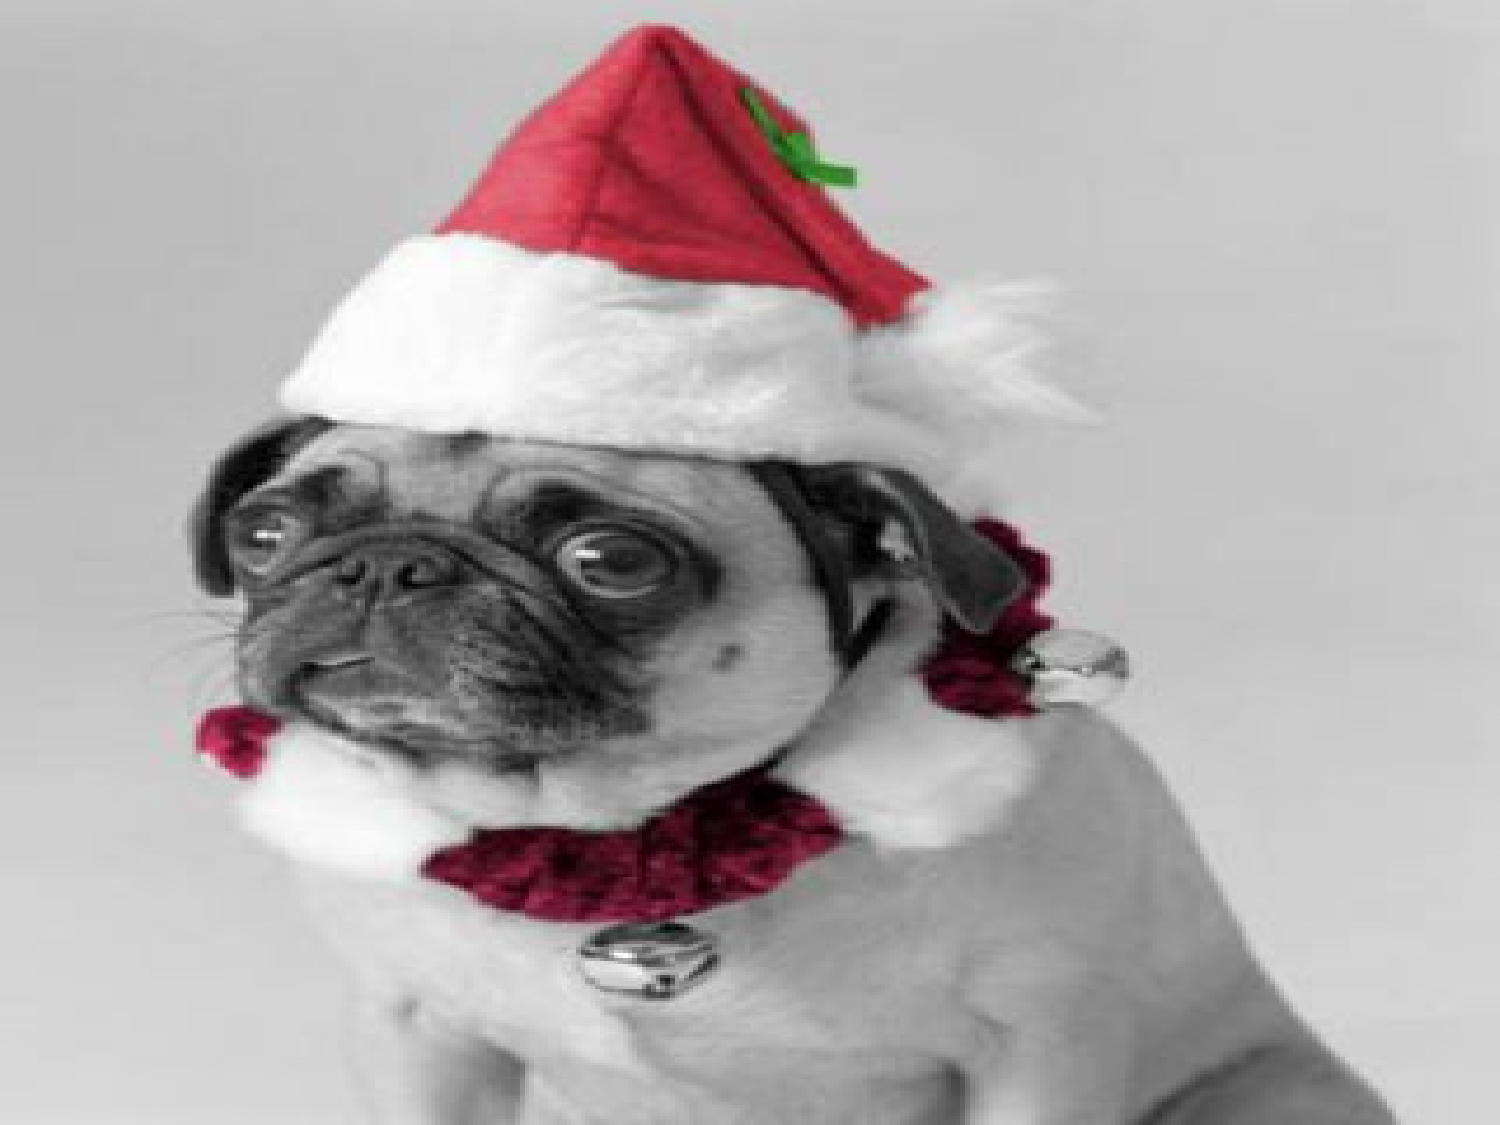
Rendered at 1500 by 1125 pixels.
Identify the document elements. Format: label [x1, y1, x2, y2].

list [0, 0, 1500, 1125]
